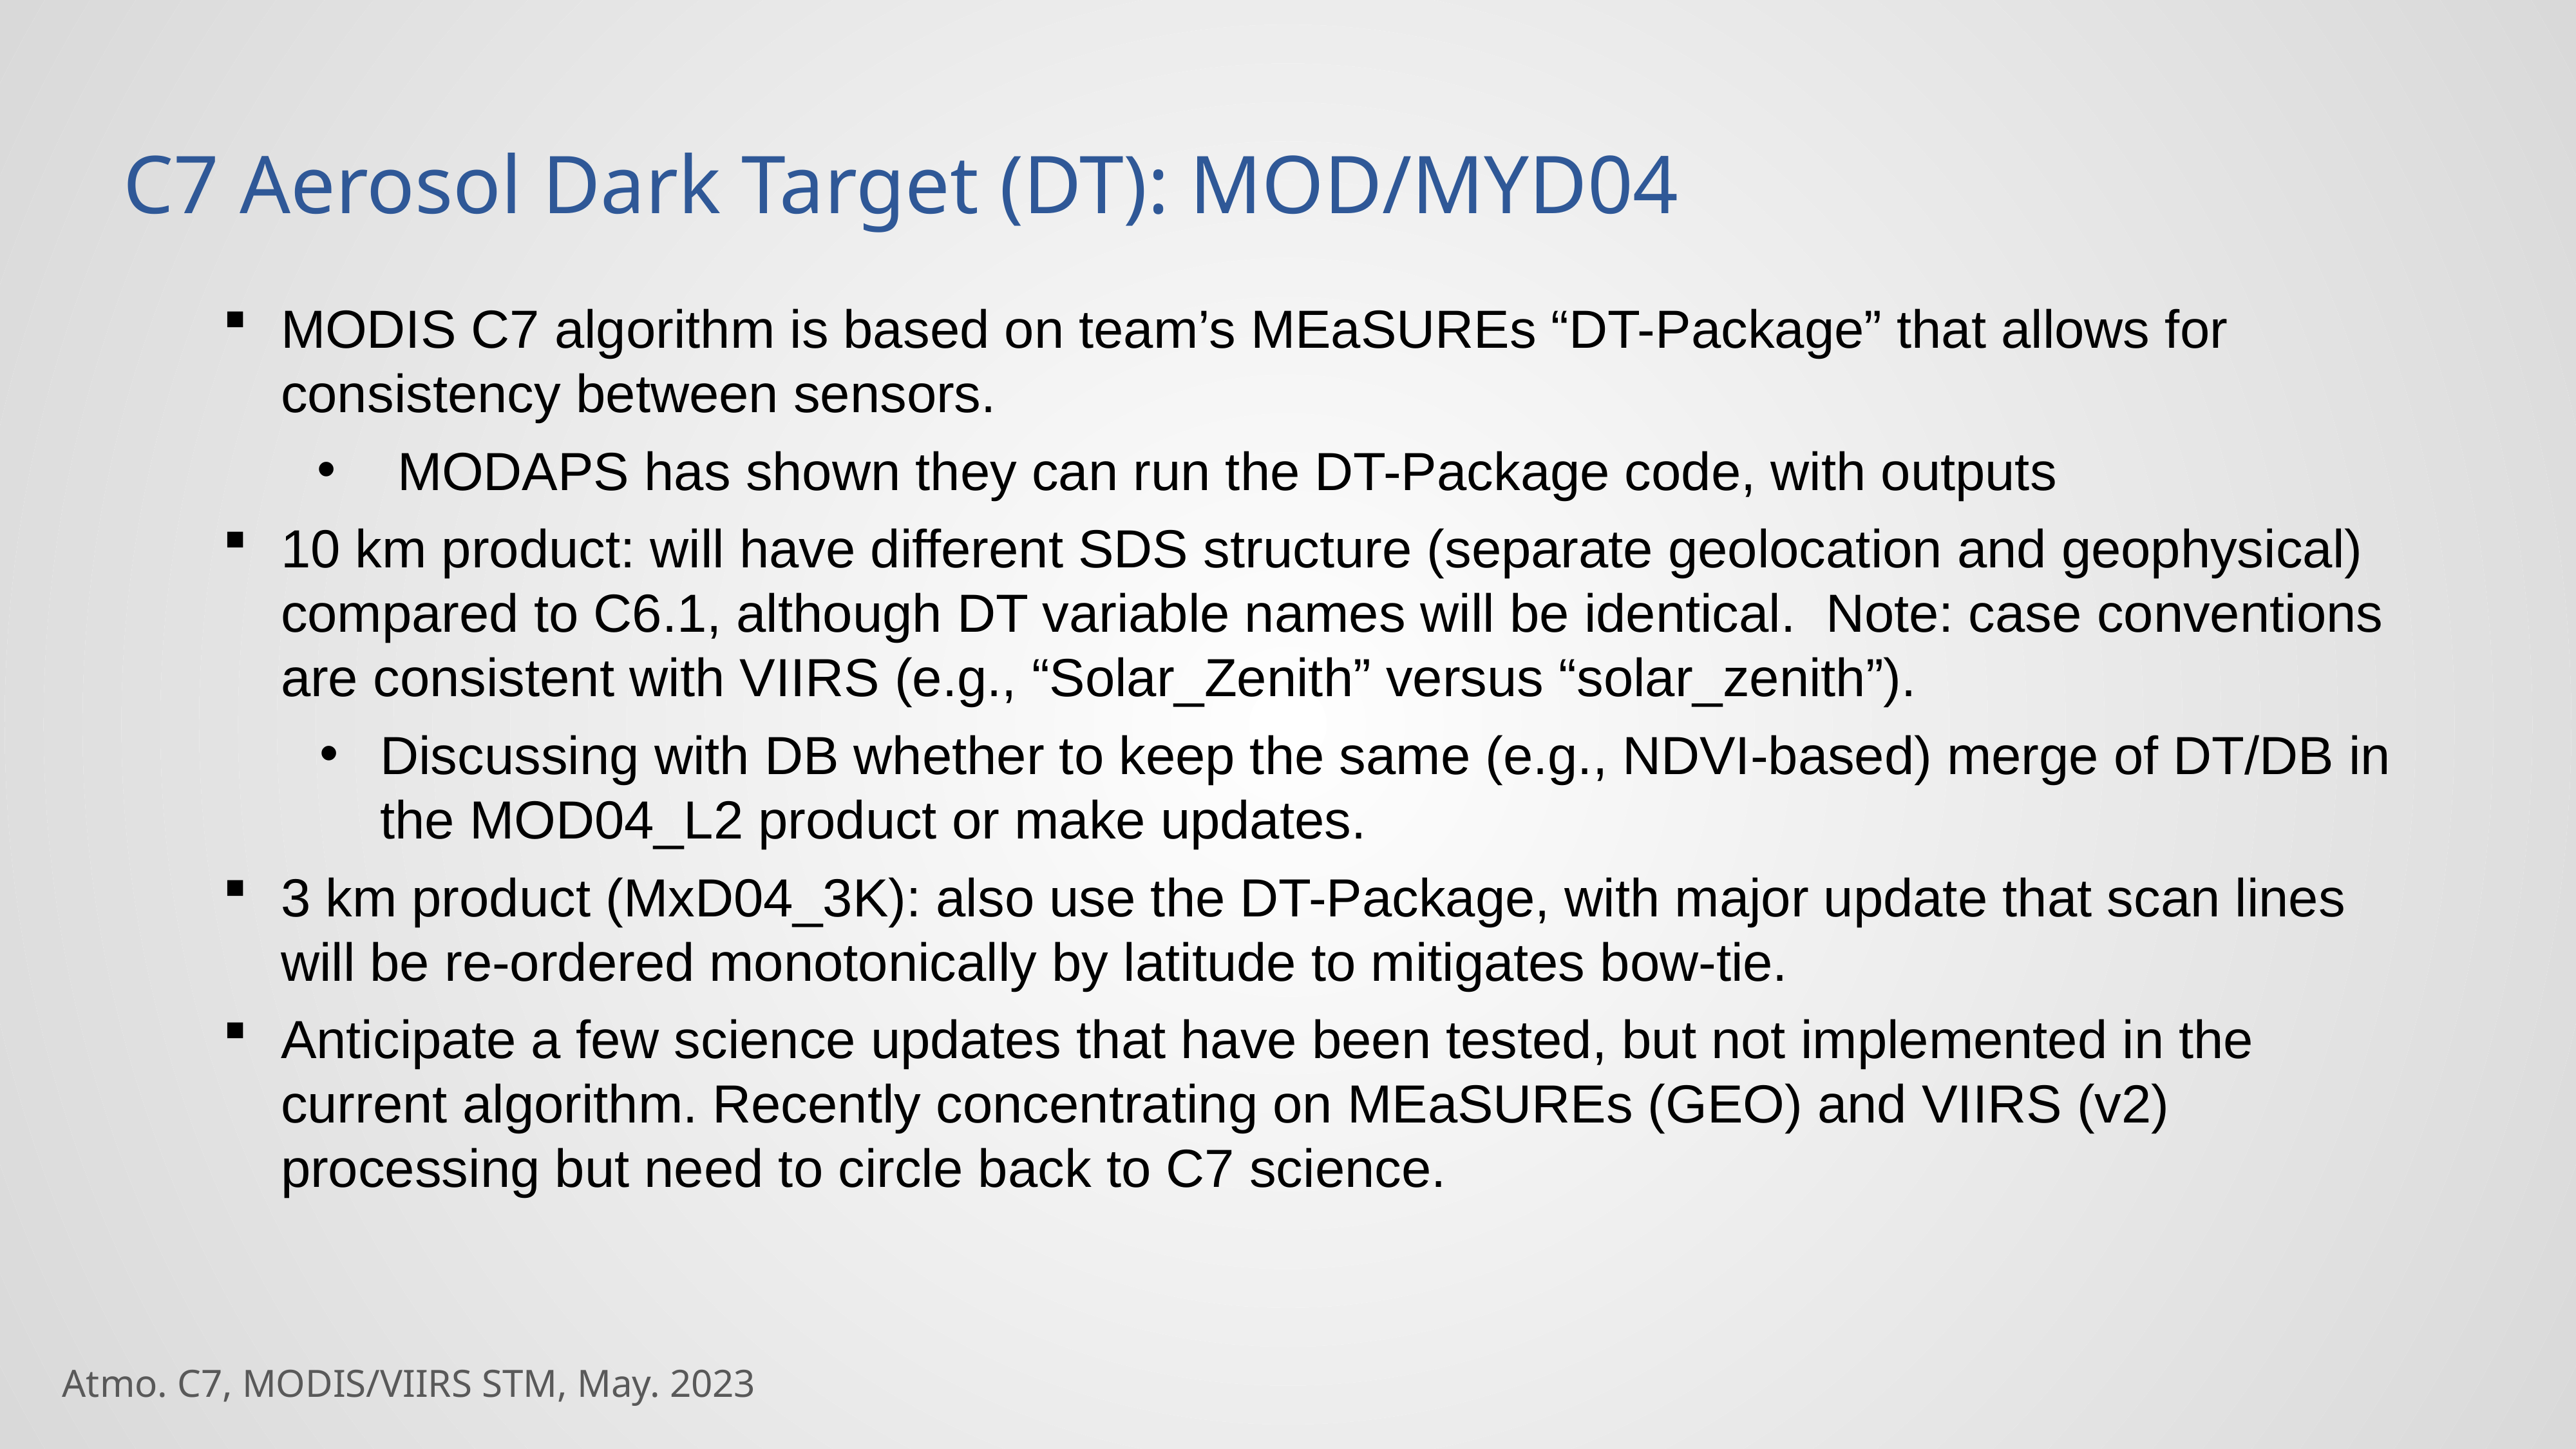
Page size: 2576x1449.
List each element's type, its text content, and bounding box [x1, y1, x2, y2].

text_box C7 Aerosol Dark Target (DT): MOD/MYD04 [104, 105, 2107, 248]
text_box Atmo. C7, MODIS/VIIRS STM, May. 2023 [52, 1349, 990, 1414]
text_box MODIS C7 algorithm is based on team’s MEaSUREs “DT-Package” that allows for consistency between sensors. MODAPS has shown they can run the DT-Package code, with outputs 10 km product: will have different SDS structure (separate geolocation and geophysical) compared to C6.1, although DT variable names will be identical. Note: case conventions are consistent with VIIRS (e.g., “Solar_Zenith” versus “solar_zenith”). Discussing with DB whether to keep the same (e.g., NDVI-based) merge of DT/DB in the MOD04_L2 product or make updates. 3 km product (MxD04_3K): also use the DT-Package, with major update that scan lines will be re-ordered monotonically by latitude to mitigates bow-tie. Anticipate a few science updates that have been tested, but not implemented in the current algorithm. Recently concentrating on MEaSUREs (GEO) and VIIRS (v2) processing but need to circle back to C7 science. [104, 276, 2423, 1321]
